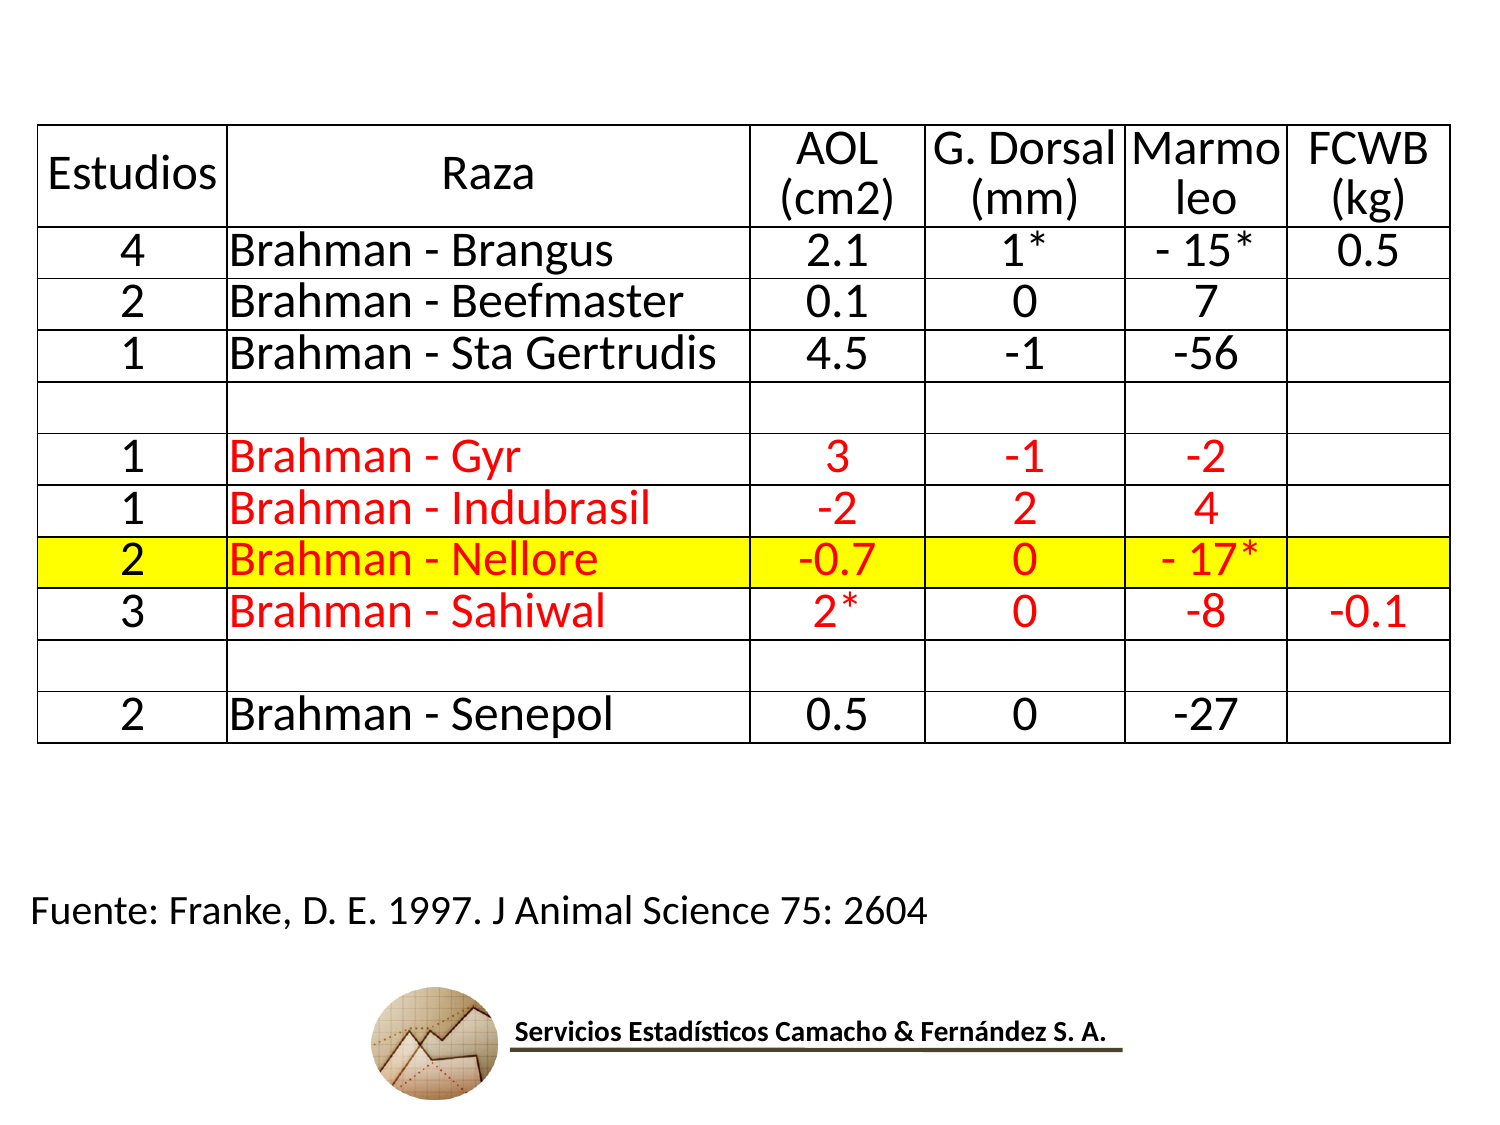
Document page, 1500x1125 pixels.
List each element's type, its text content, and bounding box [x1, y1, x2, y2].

table_cell [1288, 331, 1449, 381]
table_cell 0 [926, 589, 1124, 639]
table_cell -0.7 [751, 538, 924, 587]
table_cell 0 [926, 692, 1124, 742]
table_cell [1288, 692, 1449, 742]
table_cell - 17* [1126, 538, 1286, 587]
table_cell 3 [751, 434, 924, 484]
table_header G. Dorsal (mm) [926, 126, 1124, 226]
table_cell 2.1 [751, 228, 924, 278]
table_cell 0.5 [751, 692, 924, 742]
table_cell -2 [751, 486, 924, 536]
table_cell [1126, 383, 1286, 433]
table_cell [926, 641, 1124, 691]
table_header Marmo leo [1126, 126, 1286, 226]
table_cell 0.1 [751, 279, 924, 329]
table_cell 4.5 [751, 331, 924, 381]
table_cell Brahman - Sta Gertrudis [228, 331, 749, 381]
table_cell [751, 383, 924, 433]
table_cell 1 [38, 434, 226, 484]
table_cell Brahman - Nellore [228, 538, 749, 587]
table_cell Brahman - Gyr [228, 434, 749, 484]
table_cell [1288, 279, 1449, 329]
table_cell [1288, 383, 1449, 433]
table_cell Brahman - Senepol [228, 692, 749, 742]
table_cell 4 [38, 228, 226, 278]
table_cell 2 [926, 486, 1124, 536]
table_cell [38, 383, 226, 433]
table_header Estudios [38, 126, 226, 226]
table_cell -56 [1126, 331, 1286, 381]
table_cell -2 [1126, 434, 1286, 484]
table_cell -1 [926, 331, 1124, 381]
table_cell [1288, 641, 1449, 691]
table_cell 7 [1126, 279, 1286, 329]
table_cell - 15* [1126, 228, 1286, 278]
table_cell Brahman - Brangus [228, 228, 749, 278]
table_cell [228, 641, 749, 691]
table_cell Brahman - Beefmaster [228, 279, 749, 329]
table_cell [38, 641, 226, 691]
table_cell [1126, 641, 1286, 691]
table_cell 0.5 [1288, 228, 1449, 278]
table_cell 1 [38, 331, 226, 381]
table_cell -8 [1126, 589, 1286, 639]
table_cell 1* [926, 228, 1124, 278]
table_cell [1288, 486, 1449, 536]
table_cell 2* [751, 589, 924, 639]
table_cell -1 [926, 434, 1124, 484]
table_header Raza [228, 126, 749, 226]
picture [371, 987, 498, 1100]
table_cell 2 [38, 692, 226, 742]
table_cell [1288, 538, 1449, 587]
table_cell [1288, 434, 1449, 484]
table_cell -27 [1126, 692, 1286, 742]
table_cell Brahman - Sahiwal [228, 589, 749, 639]
table_cell Brahman - Indubrasil [228, 486, 749, 536]
table_cell -0.1 [1288, 589, 1449, 639]
table_cell 0 [926, 279, 1124, 329]
table_cell 2 [38, 538, 226, 587]
table_cell 1 [38, 486, 226, 536]
table_cell [926, 383, 1124, 433]
table_cell [751, 641, 924, 691]
table_cell 0 [926, 538, 1124, 587]
table_cell 3 [38, 589, 226, 639]
table_cell 2 [38, 279, 226, 329]
table_header AOL (cm2) [751, 126, 924, 226]
table_cell [228, 383, 749, 433]
table_cell 4 [1126, 486, 1286, 536]
text_box Fuente: Franke, D. E. 1997. J Animal Science 75: 2604 [15, 875, 944, 940]
table_header FCWB (kg) [1288, 126, 1449, 226]
